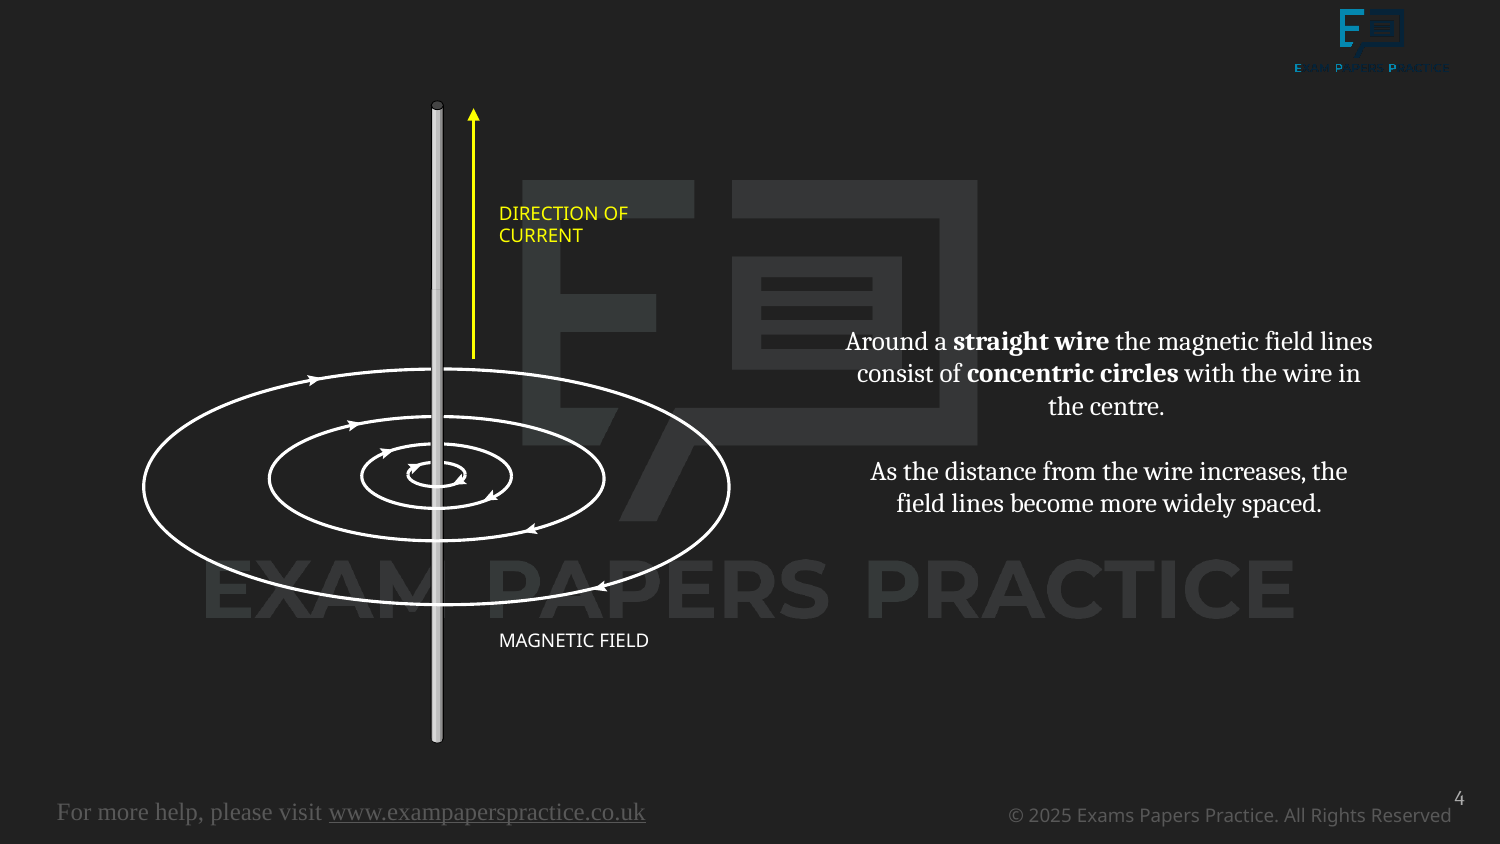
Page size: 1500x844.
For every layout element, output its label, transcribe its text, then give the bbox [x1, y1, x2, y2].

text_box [143, 100, 730, 744]
text_box Around a straight wire the magnetic field lines consist of concentric circles with the wire in the centre. As the distance from the wire increases, the field lines become more widely spaced. [828, 308, 1390, 534]
picture [1295, 9, 1449, 72]
slide_number 4 [1389, 764, 1480, 830]
